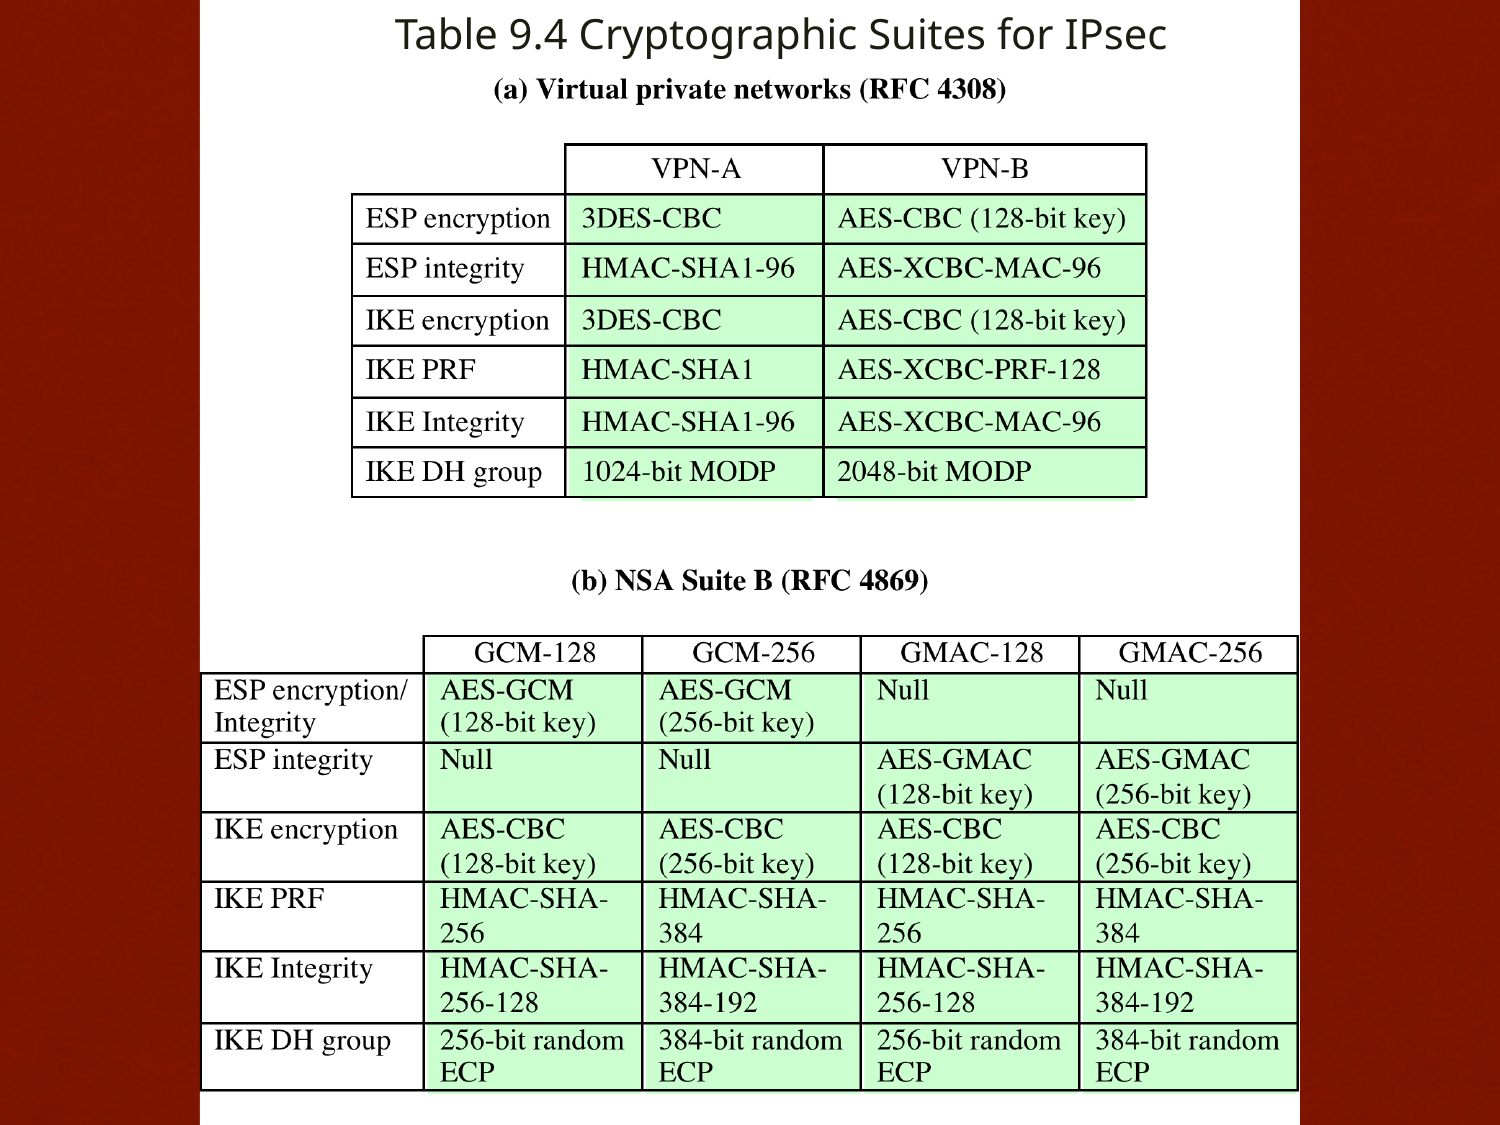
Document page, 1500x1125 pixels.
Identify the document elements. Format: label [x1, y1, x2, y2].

text_box [199, 0, 1301, 1125]
